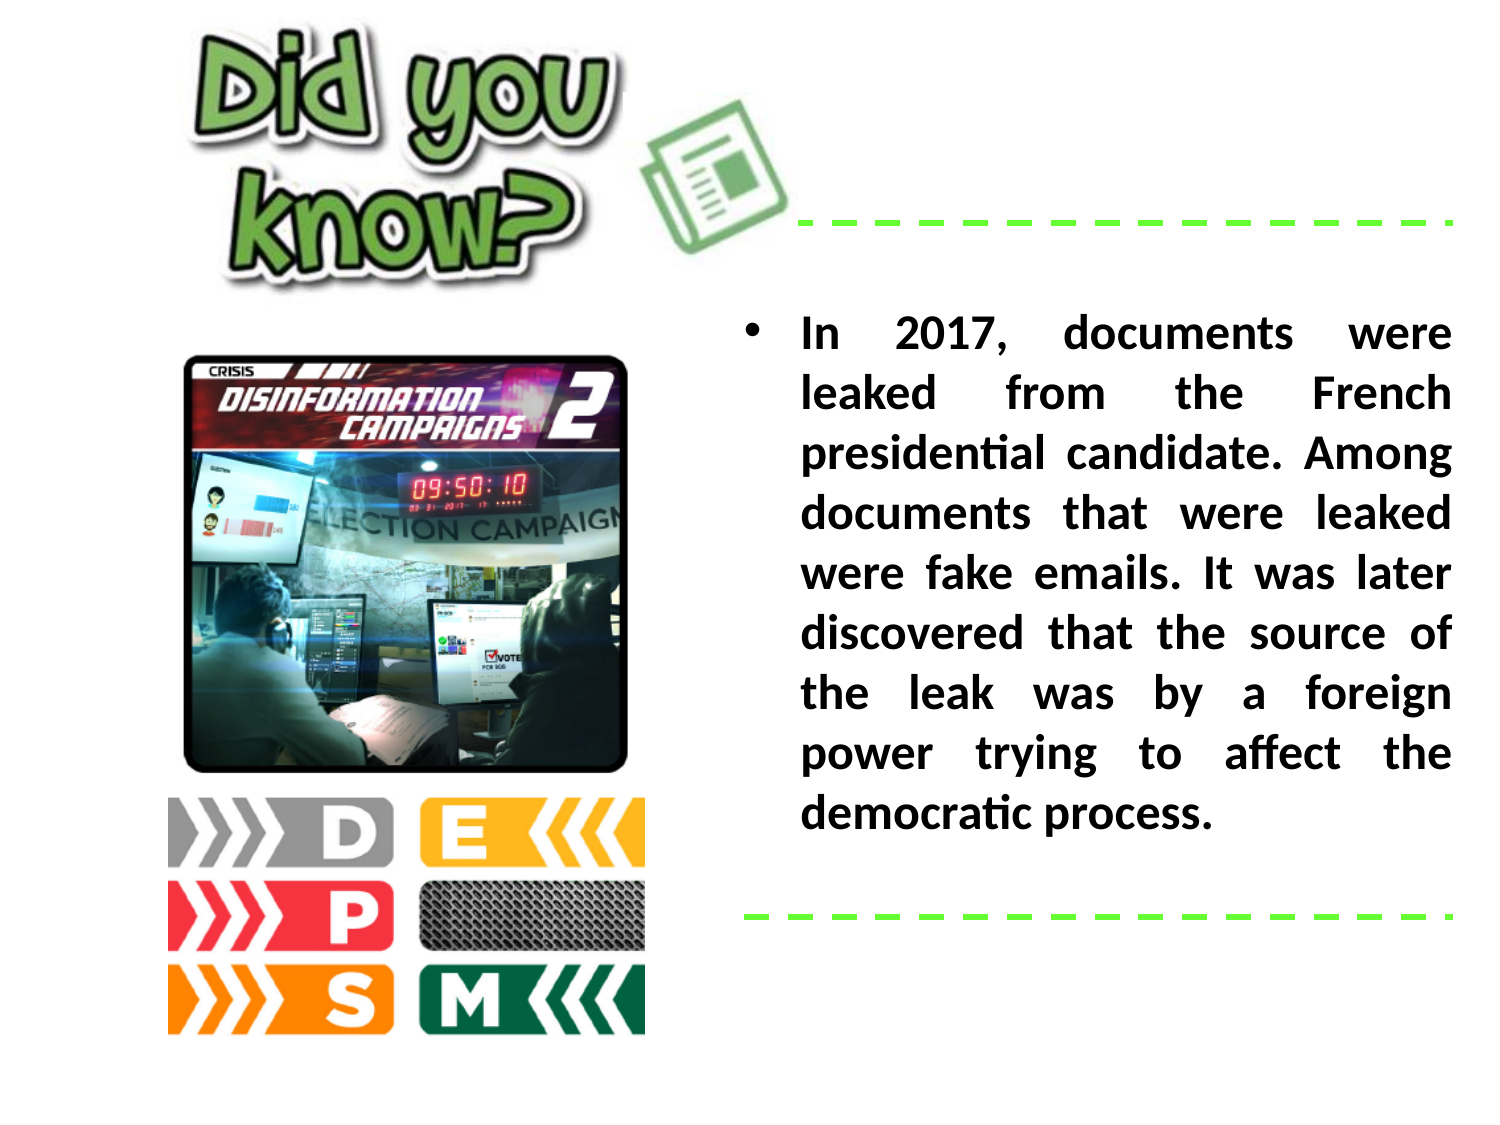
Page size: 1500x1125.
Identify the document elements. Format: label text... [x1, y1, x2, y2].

picture [179, 5, 798, 314]
text_box In 2017, documents were leaked from the French presidential candidate. Among documents that were leaked were fake emails. It was later discovered that the source of the leak was by a foreign power trying to affect the democratic process. [732, 287, 1465, 852]
picture [167, 337, 645, 1077]
